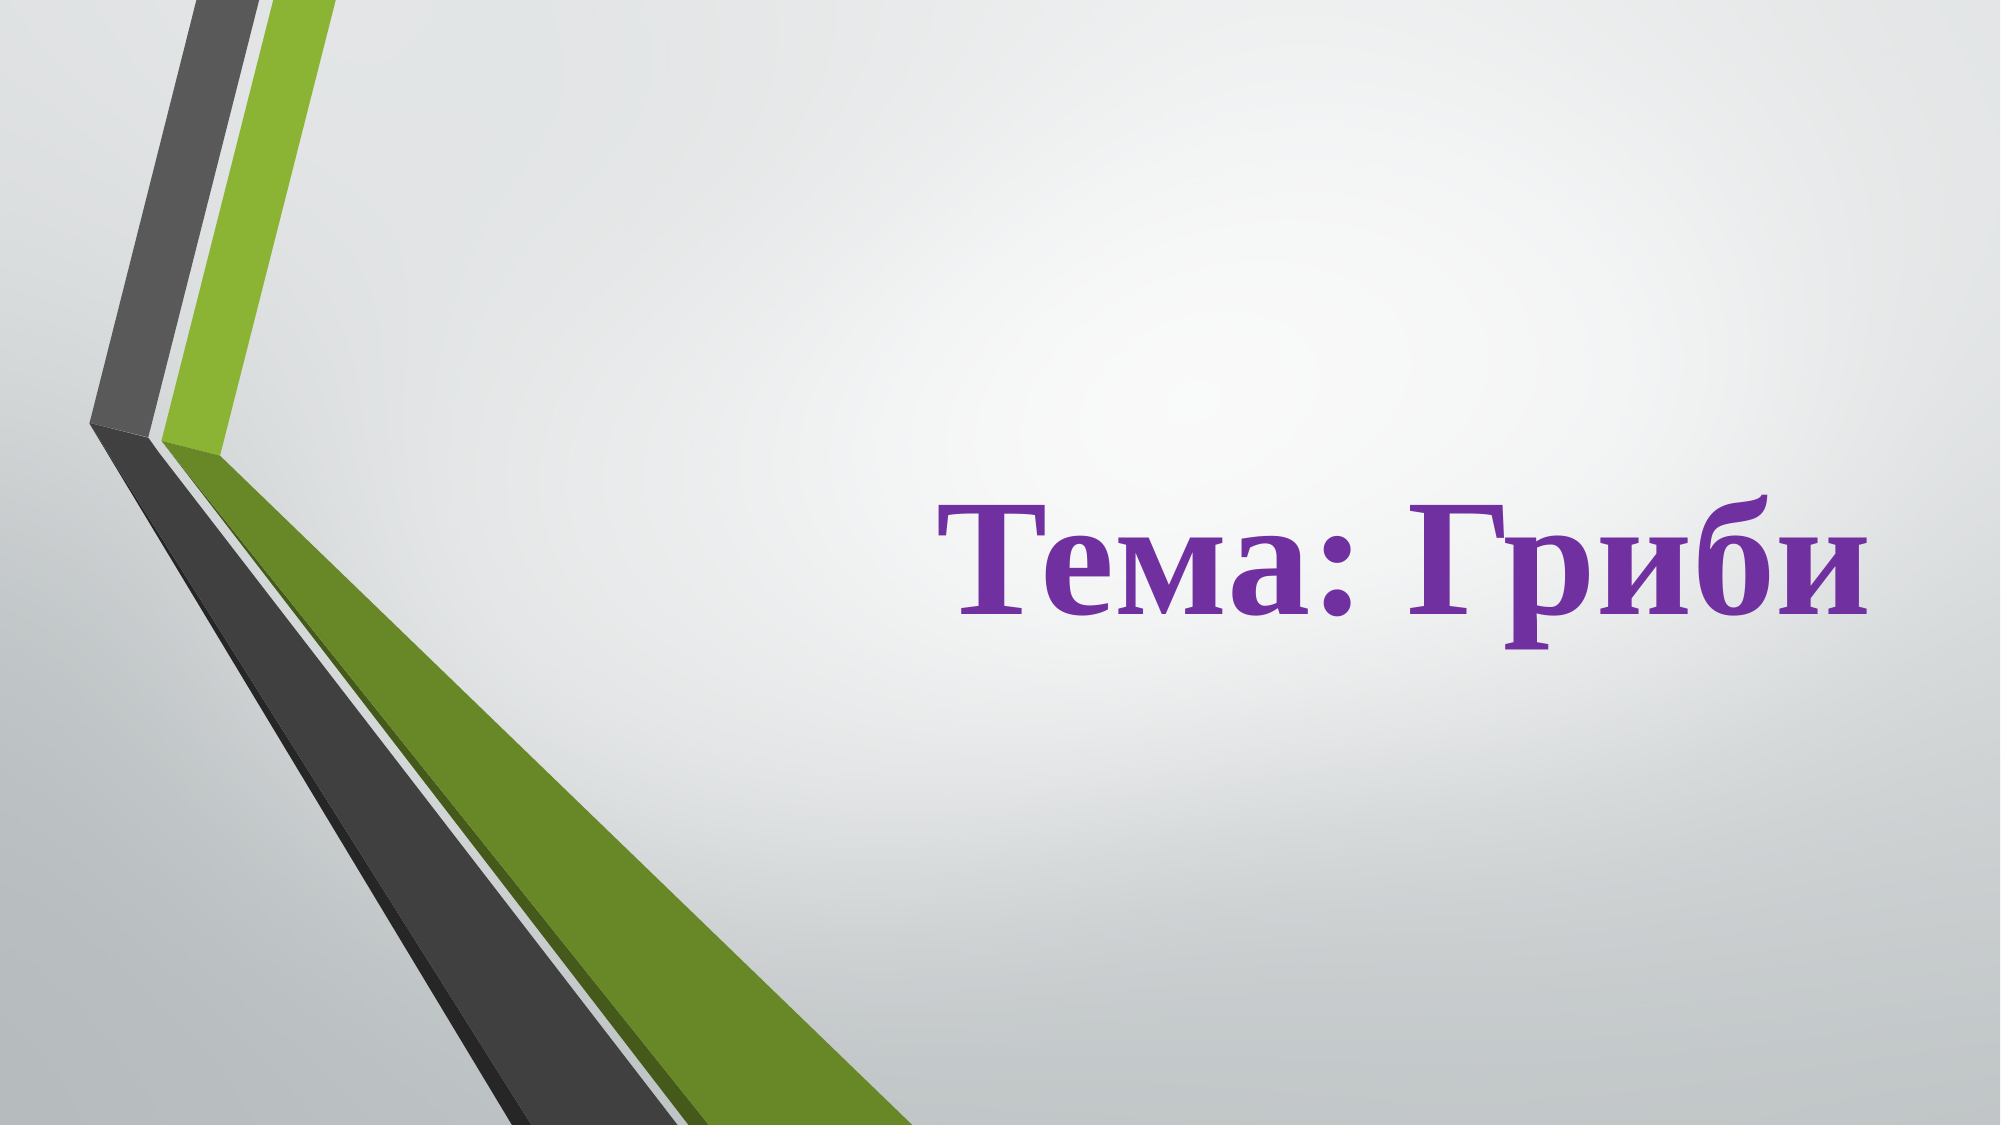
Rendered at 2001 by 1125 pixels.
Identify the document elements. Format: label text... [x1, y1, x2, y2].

title Тема: Гриби [480, 226, 1887, 656]
